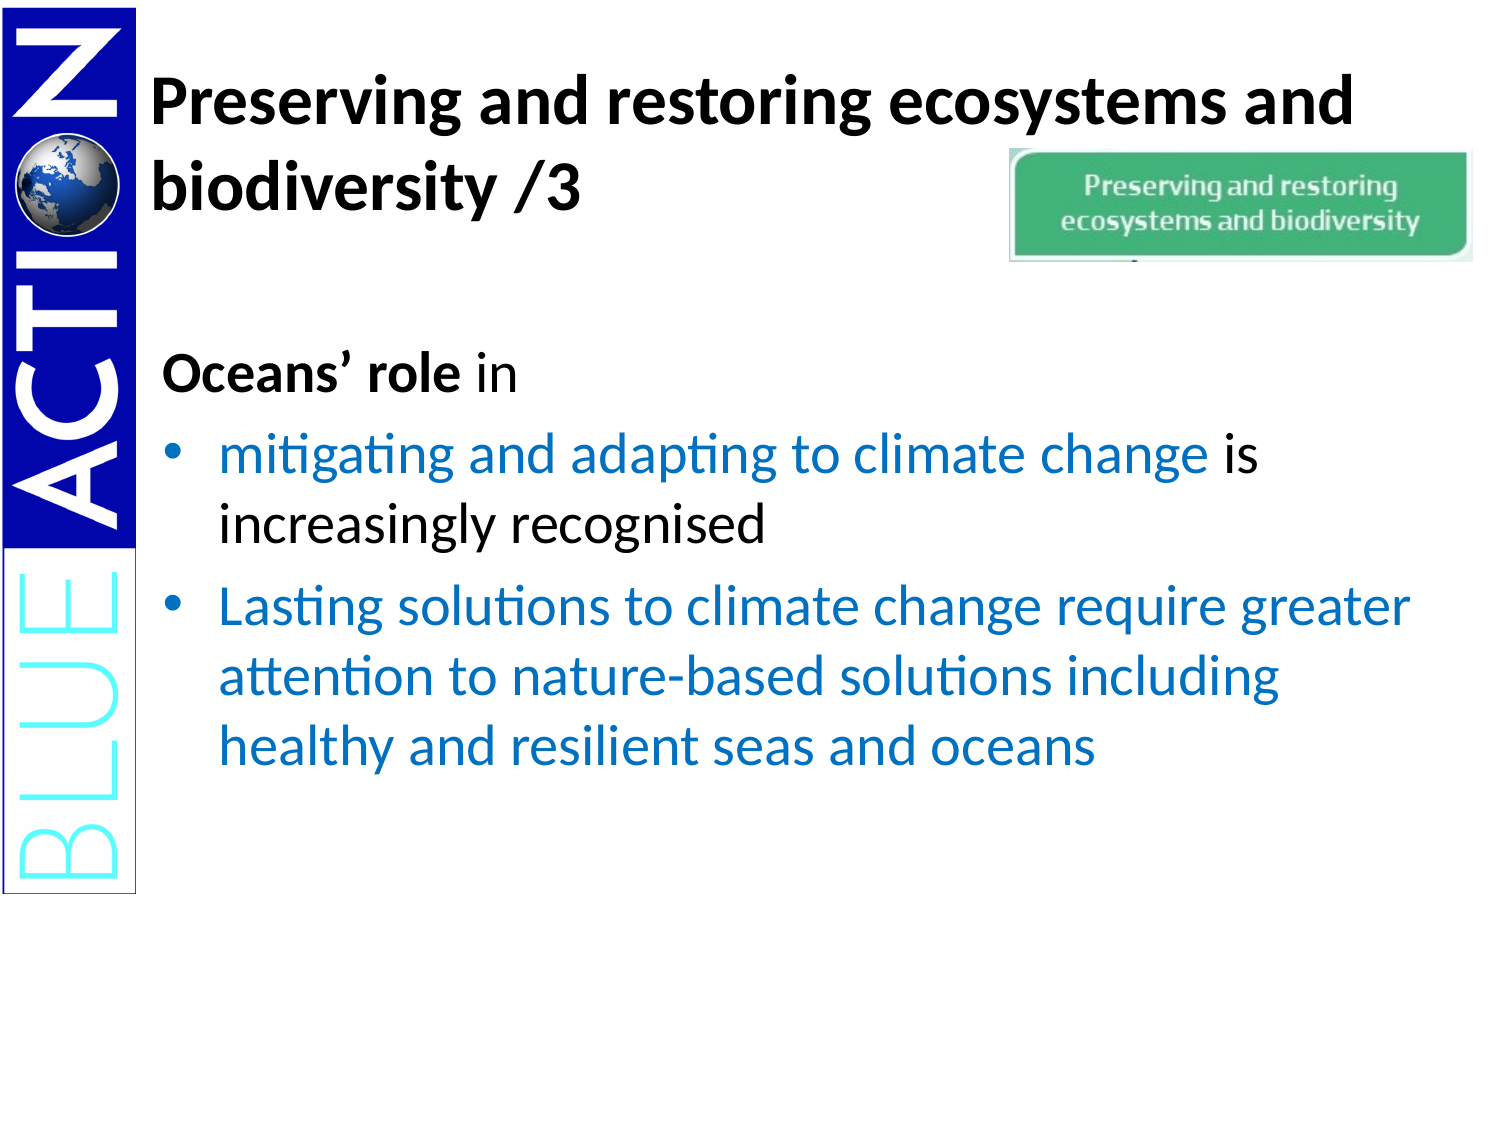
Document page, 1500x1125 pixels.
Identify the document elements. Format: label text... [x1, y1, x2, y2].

list Oceans’ role in mitigating and adapting to climate change is increasingly recognised Lasting solutions to climate change require greater attention to nature-based solutions including healthy and resilient seas and oceans [147, 326, 1437, 1069]
picture [3, 8, 136, 893]
title Preserving and restoring ecosystems and biodiversity /3 [135, 45, 1425, 233]
picture [1009, 148, 1473, 262]
